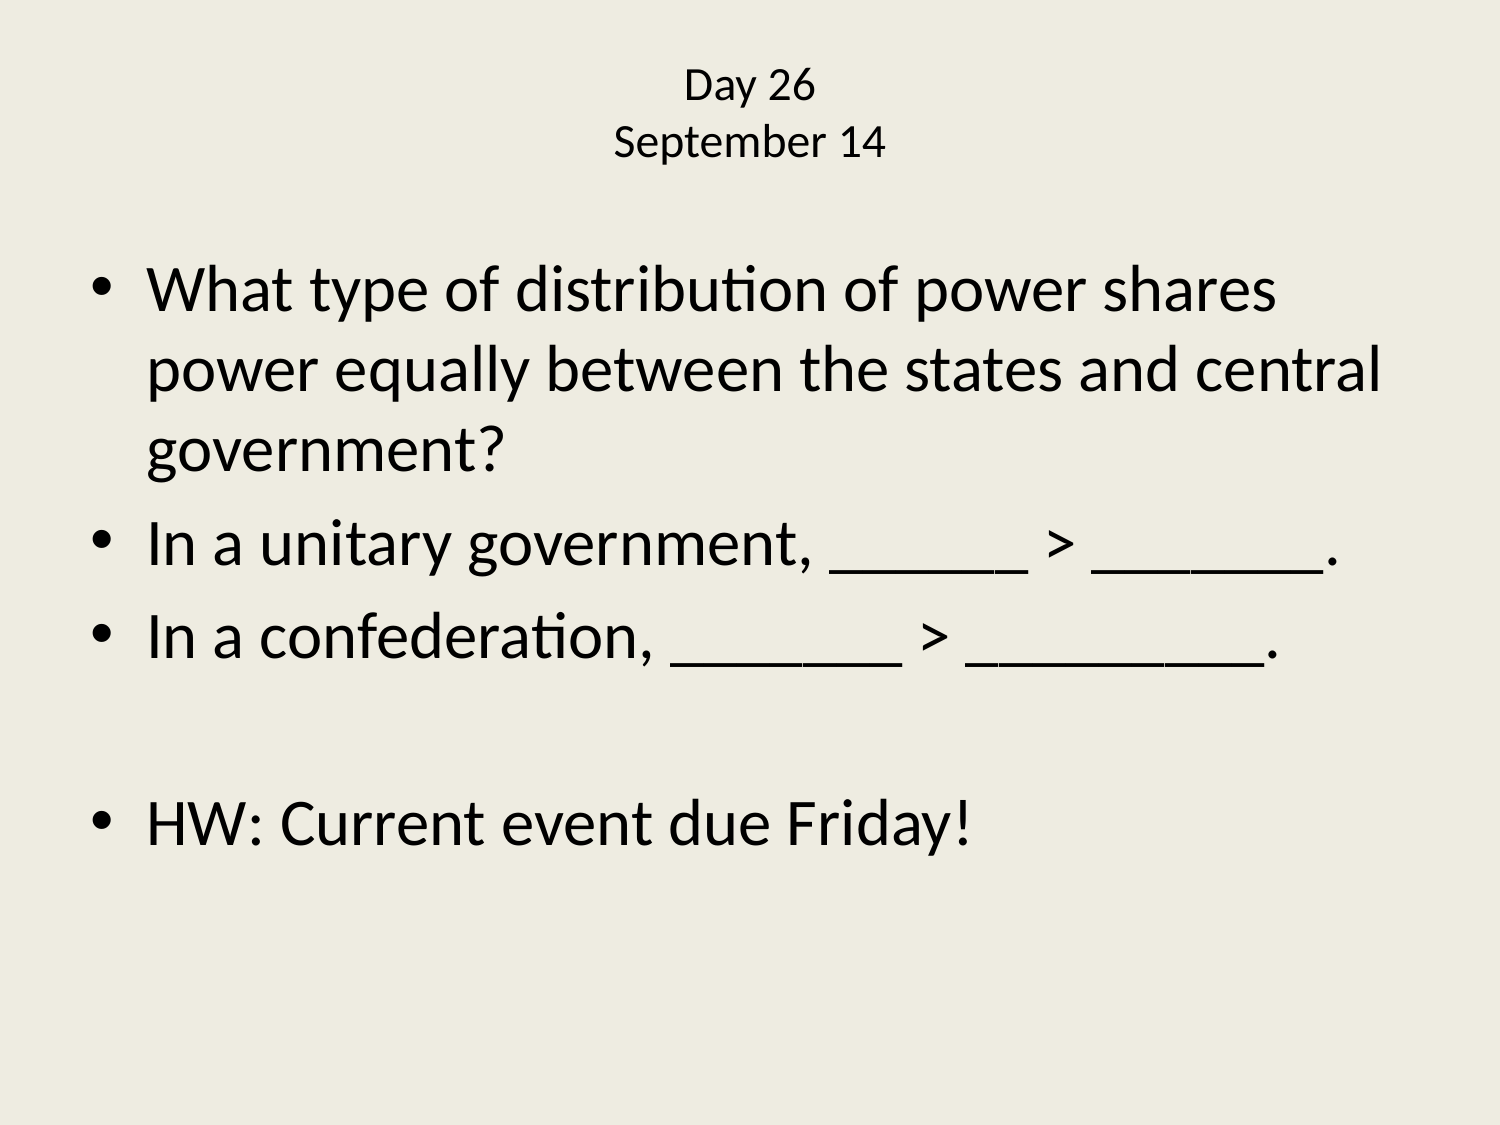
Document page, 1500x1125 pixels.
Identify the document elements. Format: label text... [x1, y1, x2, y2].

title Day 26 September 14 [75, 45, 1425, 233]
list What type of distribution of power shares power equally between the states and central government? In a unitary government, ______ > _______. In a confederation, _______ > _________. HW: Current event due Friday! [75, 237, 1425, 1100]
